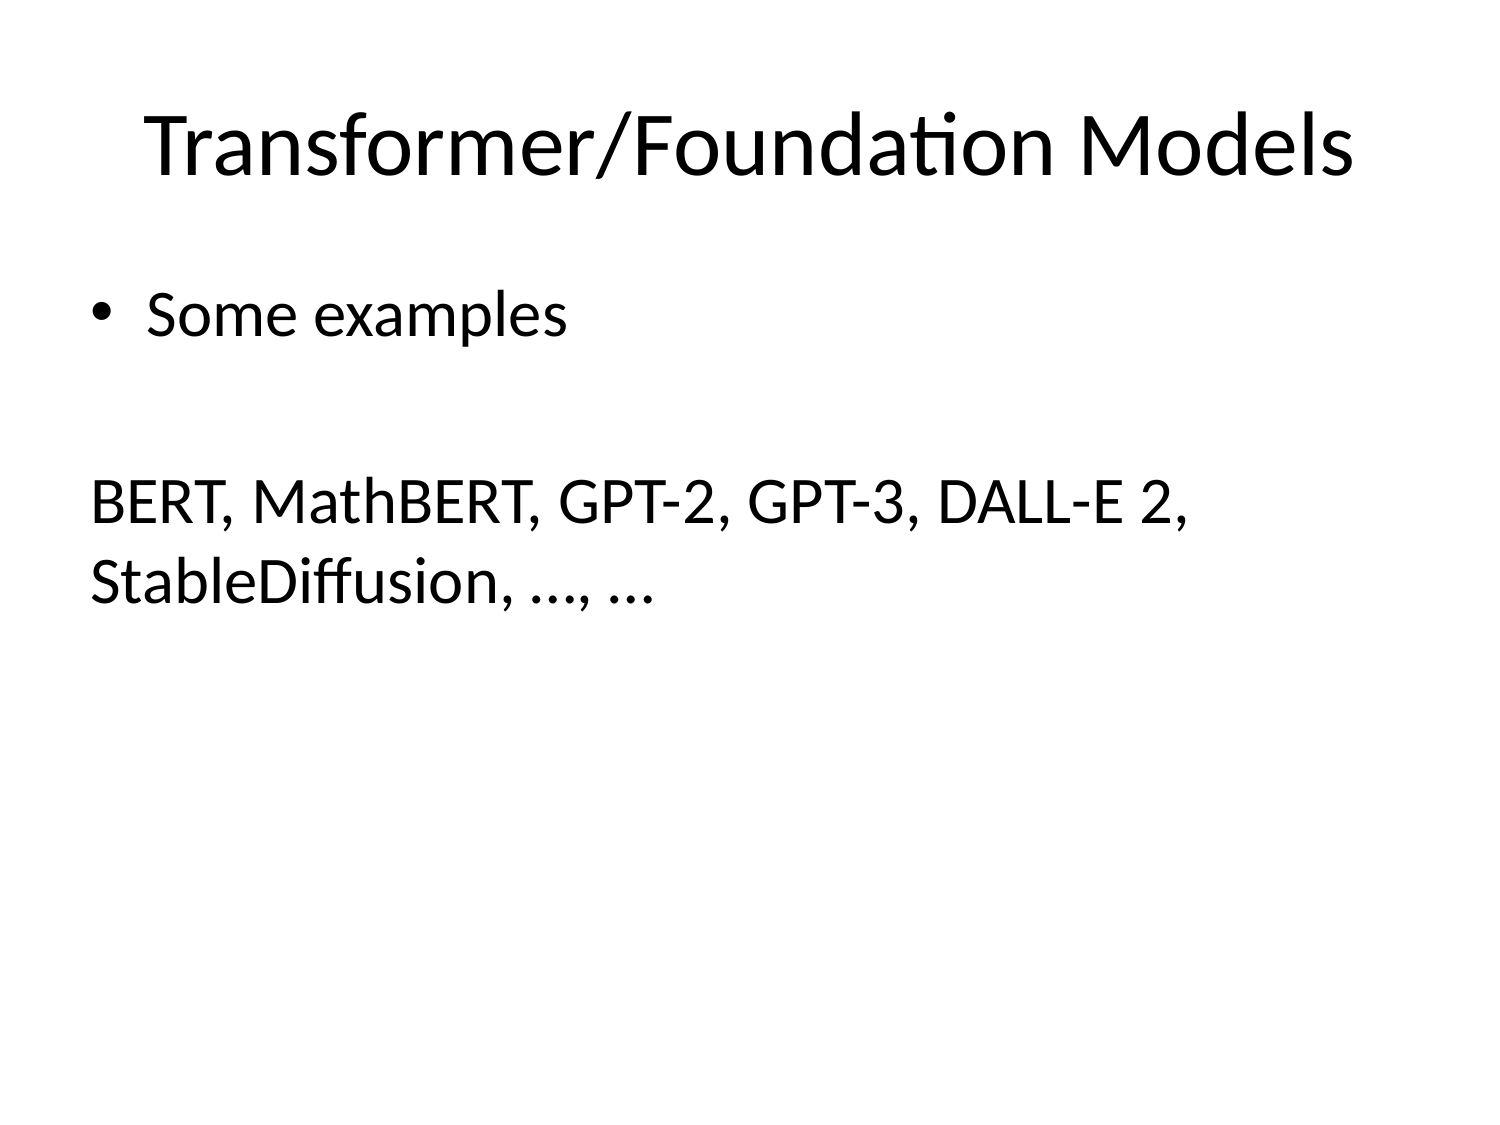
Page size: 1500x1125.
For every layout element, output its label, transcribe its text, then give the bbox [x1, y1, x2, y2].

title Transformer/Foundation Models [75, 45, 1425, 233]
list Some examples BERT, MathBERT, GPT-2, GPT-3, DALL-E 2, StableDiffusion, …, … [75, 262, 1425, 1005]
